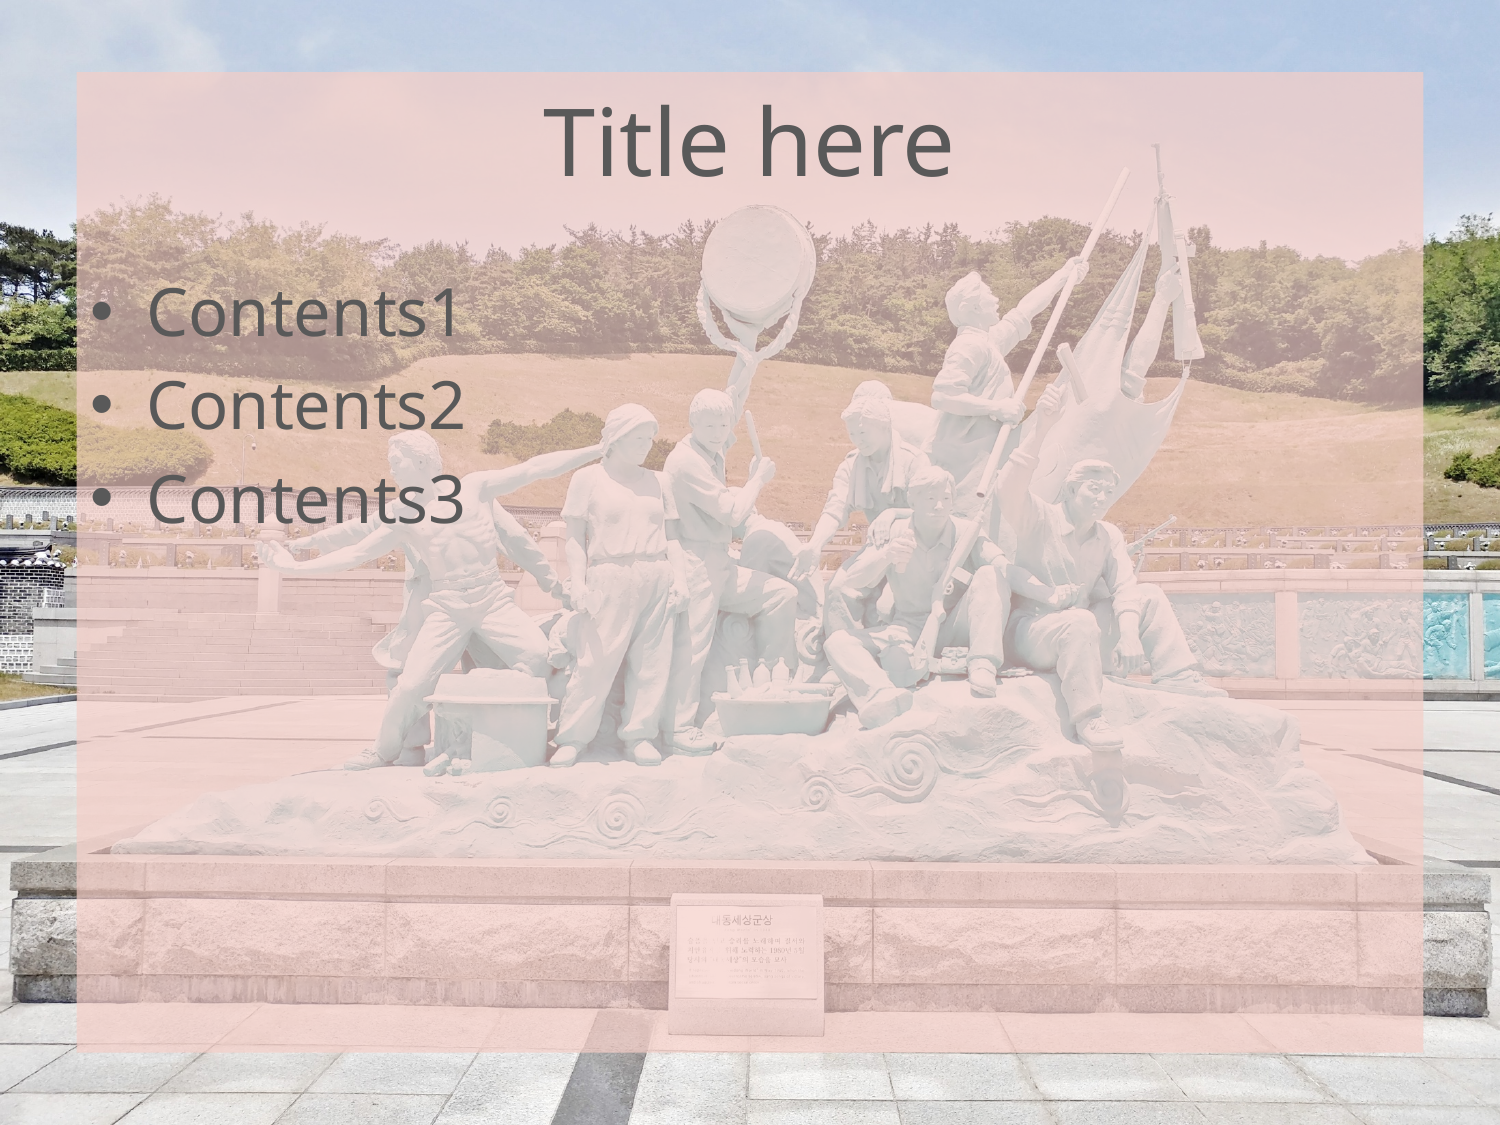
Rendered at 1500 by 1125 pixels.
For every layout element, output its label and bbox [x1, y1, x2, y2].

text_box [0, 0, 1500, 1125]
